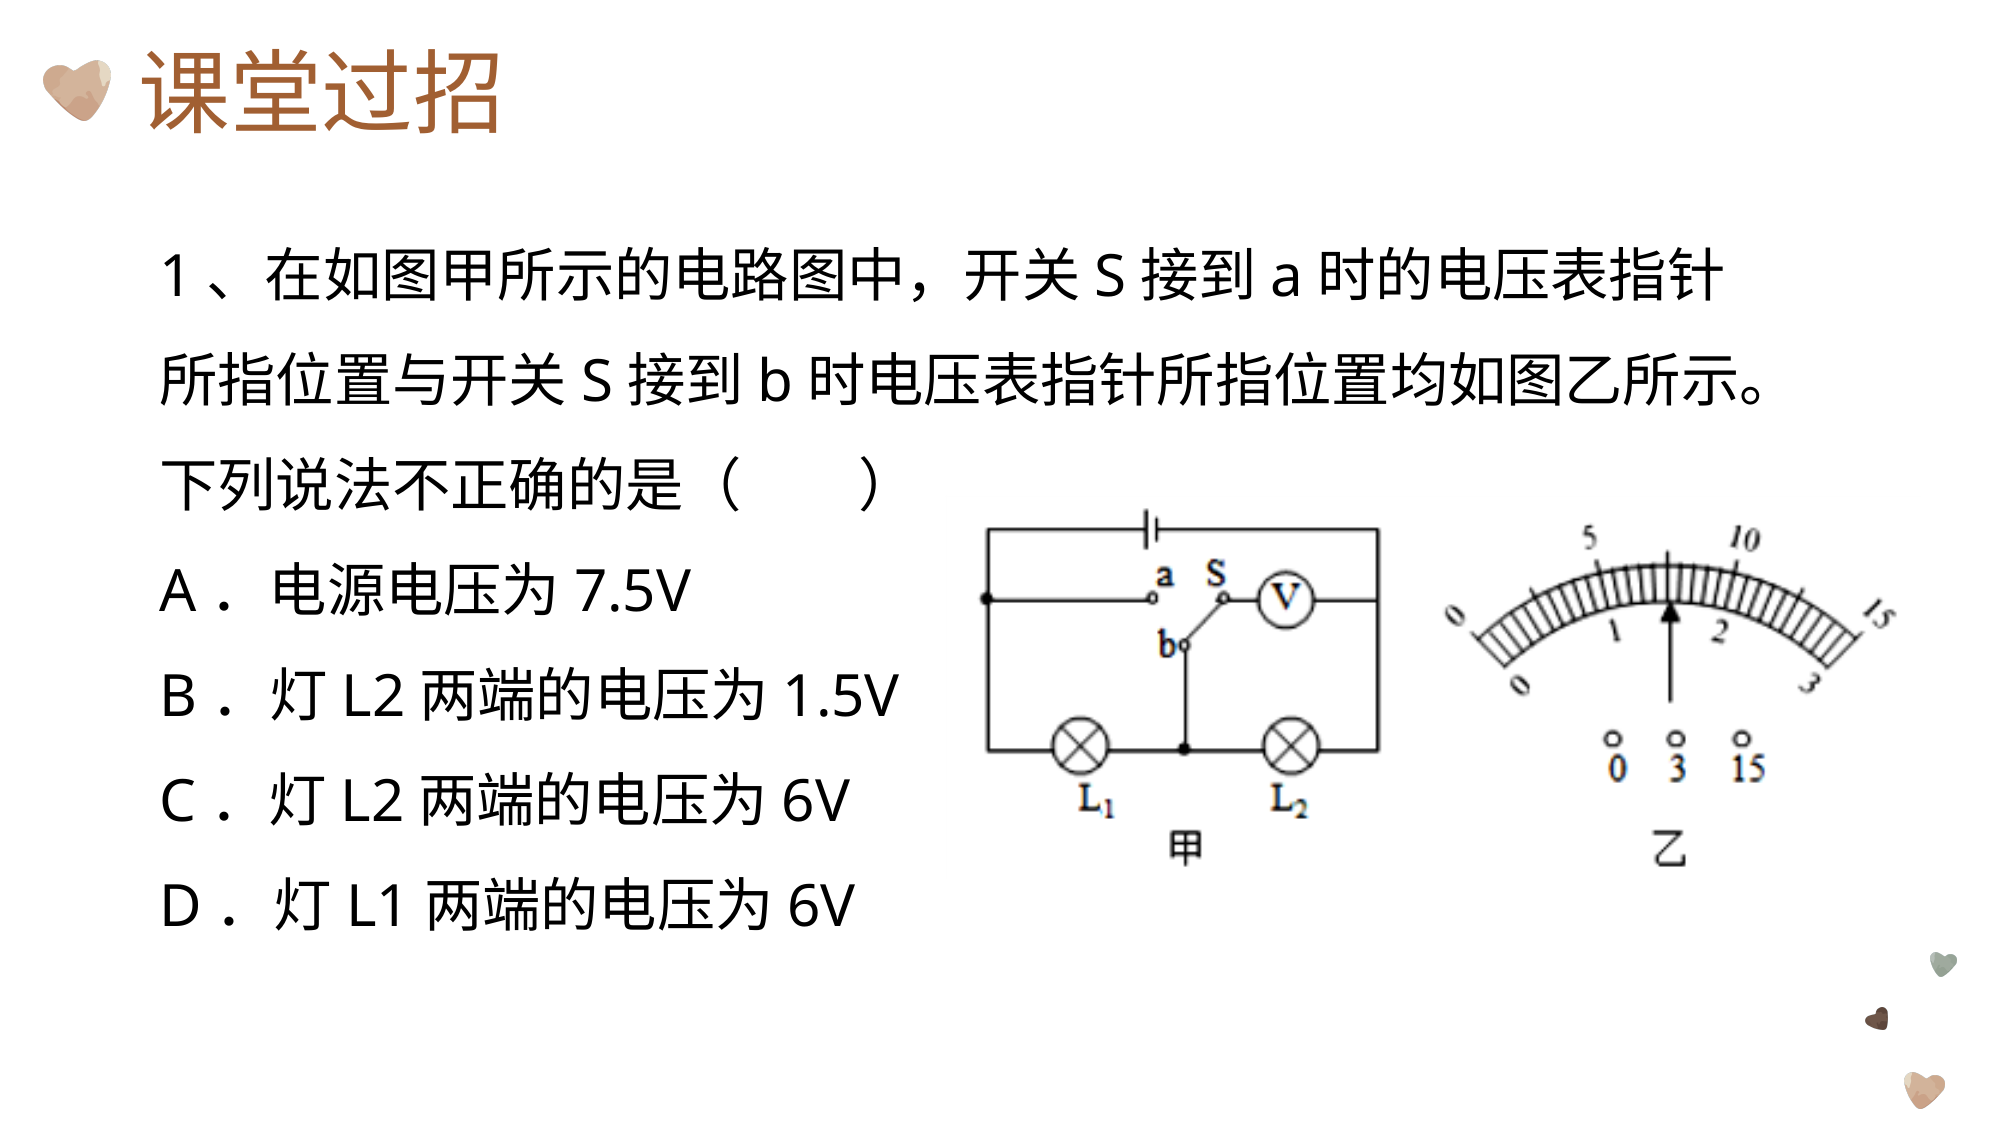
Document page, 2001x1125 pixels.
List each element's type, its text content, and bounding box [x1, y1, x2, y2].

text_box 1、在如图甲所示的电路图中，开关S接到a时的电压表指针所指位置与开关S接到b时电压表指针所指位置均如图乙所示。下列说法不正确的是（ ） A．电源电压为7.5V B．灯L2两端的电压为1.5V C．灯L2两端的电压为6V D．灯L1两端的电压为6V [144, 195, 1767, 945]
picture [945, 495, 1921, 879]
picture [43, 60, 111, 121]
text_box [1865, 952, 1957, 1109]
text_box 课堂过招 [123, 27, 749, 152]
